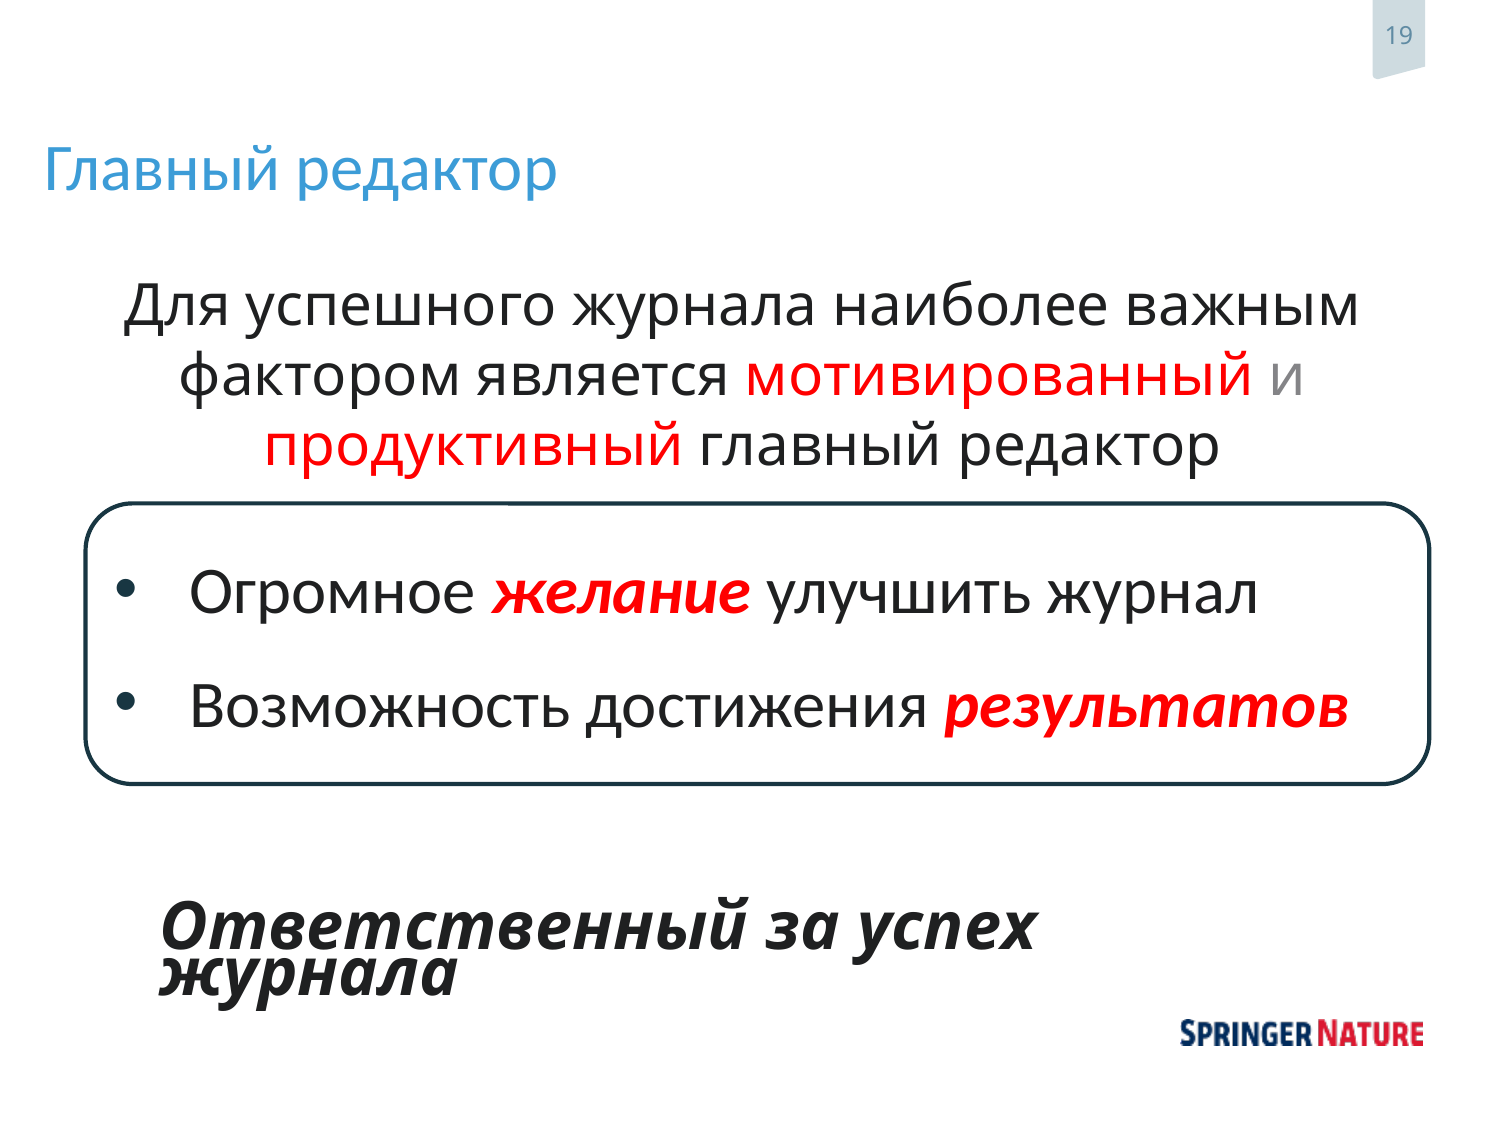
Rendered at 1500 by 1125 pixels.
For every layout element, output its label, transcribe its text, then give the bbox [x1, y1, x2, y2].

text_box Огромное желание улучшить журнал Возможность достижения результатов [83, 501, 1432, 787]
picture [1341, 1019, 1423, 1046]
text_box Для успешного журнала наиболее важным фактором является мотивированный и продуктивный главный редактор [26, 267, 1459, 474]
text_box Ответственный за успех журнала [159, 916, 1341, 1080]
title Главный редактор [44, 124, 1356, 197]
